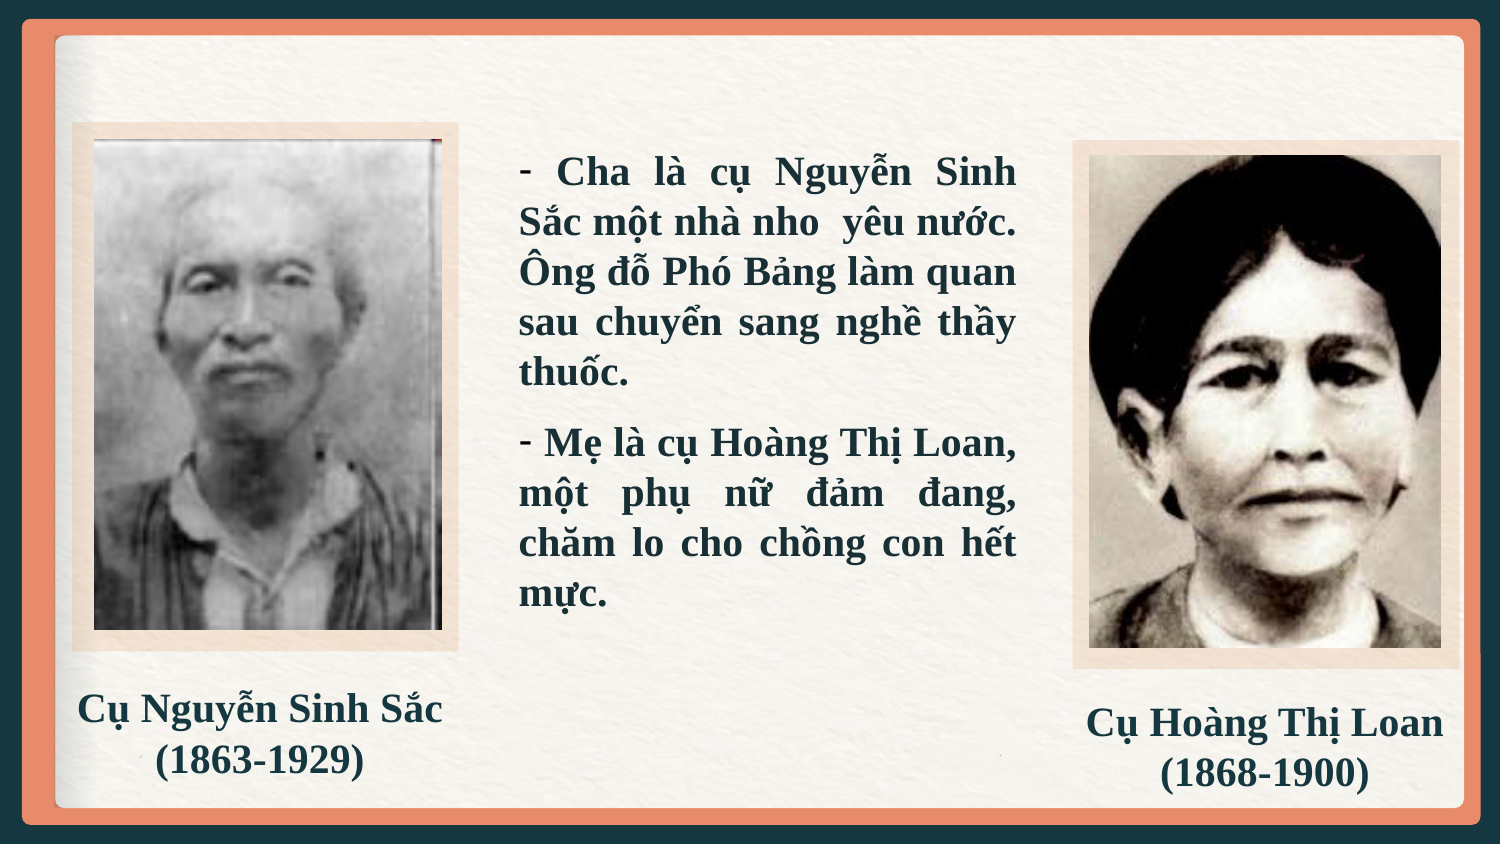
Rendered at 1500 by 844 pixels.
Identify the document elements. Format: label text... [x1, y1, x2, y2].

picture [54, 35, 1465, 809]
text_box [1072, 139, 1460, 670]
subtitle Cụ Hoàng Thị Loan (1868-1900) [1051, 672, 1479, 819]
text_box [71, 121, 460, 652]
text_box Cha là cụ Nguyễn Sinh Sắc một nhà nho yêu nước. Ông đỗ Phó Bảng làm quan sau chuyển sang nghề thầy thuốc. Mẹ là cụ Hoàng Thị Loan, một phụ nữ đảm đang, chăm lo cho chồng con hết mực. [503, 136, 1032, 623]
subtitle Cụ Nguyễn Sinh Sắc (1863-1929) [61, 658, 459, 805]
